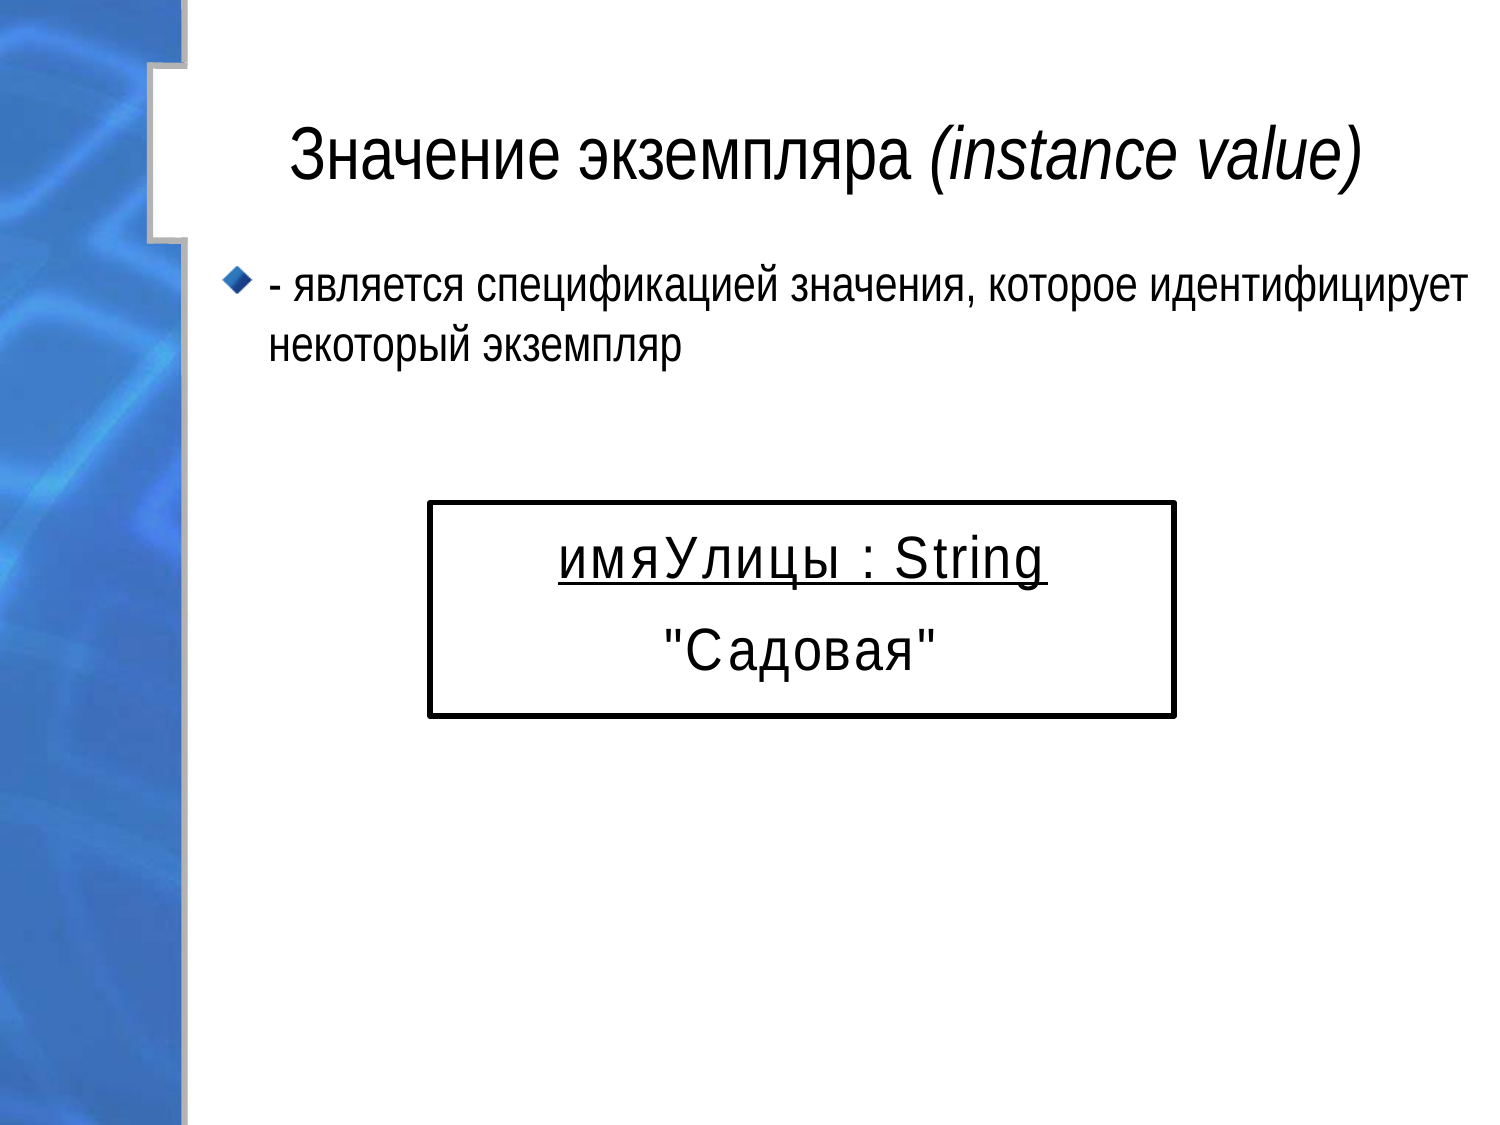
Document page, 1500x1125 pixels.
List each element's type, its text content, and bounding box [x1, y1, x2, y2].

picture [0, 0, 181, 1125]
picture [188, 0, 1500, 1125]
list - является спецификацией значения, которое идентифицирует некоторый экземпляр [206, 243, 1495, 386]
title Значение экземпляра (instance value) [171, 90, 1483, 209]
